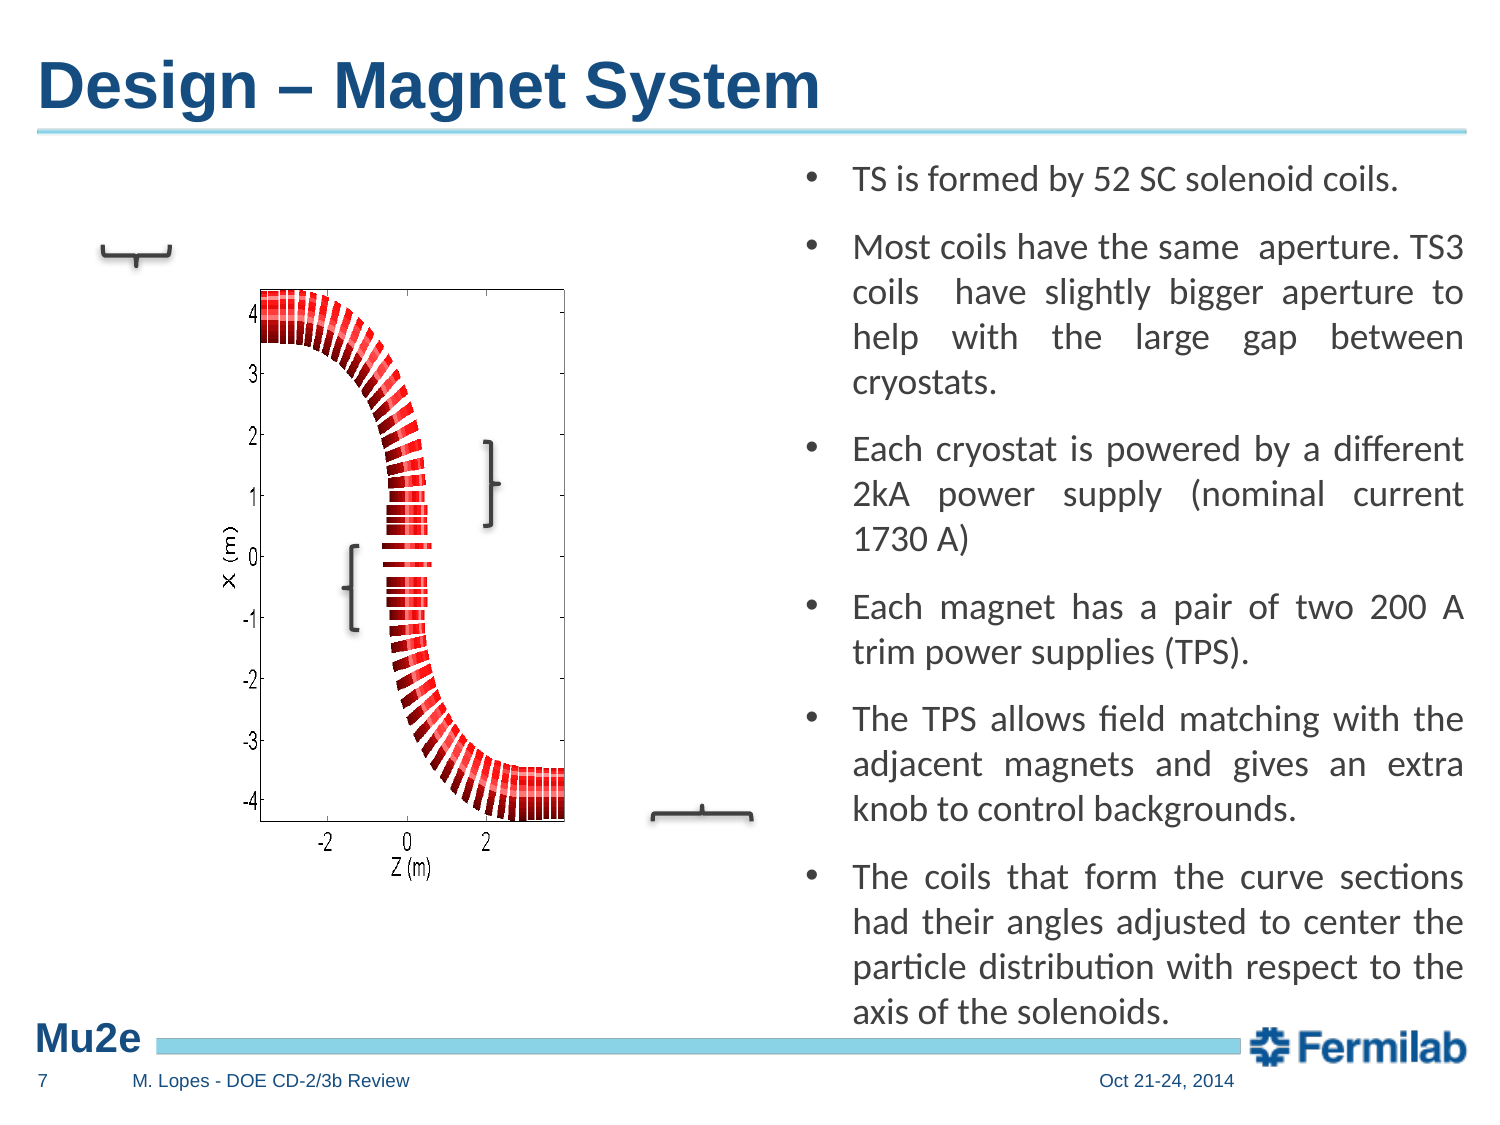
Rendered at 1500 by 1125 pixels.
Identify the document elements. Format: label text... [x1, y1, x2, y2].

footer M. Lopes - DOE CD-2/3b Review [132, 1068, 1014, 1109]
slide_number 7 [37, 1068, 111, 1109]
title Design – Magnet System [37, 17, 1463, 123]
picture [5, 143, 791, 998]
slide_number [1058, 1068, 1235, 1109]
text_box TS is formed by 52 SC solenoid coils. Most coils have the same aperture. TS3 coils have slightly bigger aperture to help with the large gap between cryostats. Each cryostat is powered by a different 2kA power supply (nominal current 1730 A) Each magnet has a pair of two 200 A trim power supplies (TPS). The TPS allows field matching with the adjacent magnets and gives an extra knob to control backgrounds. The coils that form the curve sections had their angles adjusted to center the particle distribution with respect to the axis of the solenoids. [790, 146, 1480, 1040]
